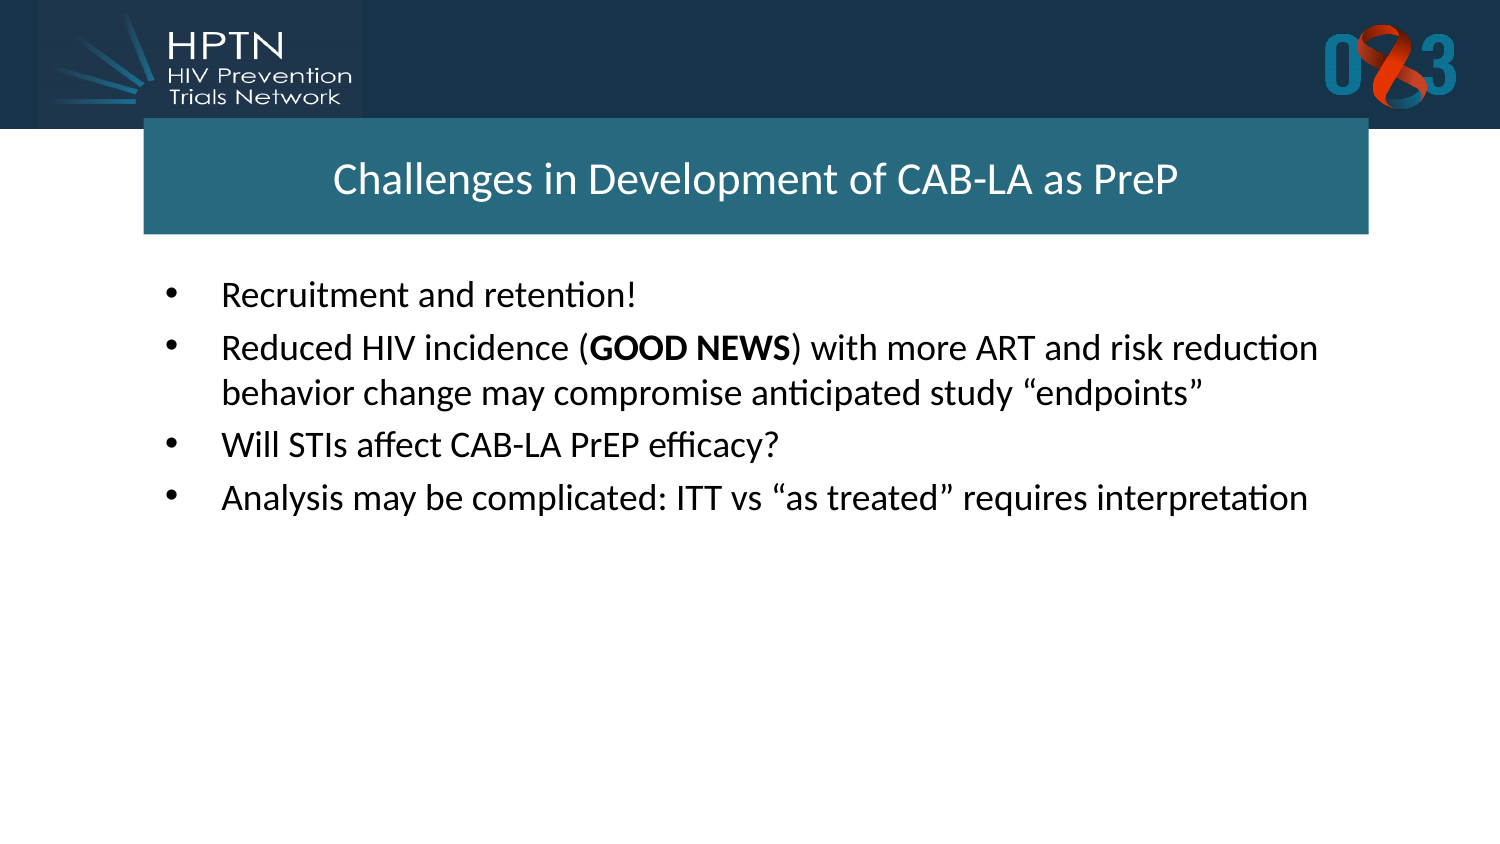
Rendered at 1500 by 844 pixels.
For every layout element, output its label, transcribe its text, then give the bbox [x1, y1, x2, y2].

title Challenges in Development of CAB-LA as PreP [143, 118, 1369, 235]
list Recruitment and retention! Reduced HIV incidence (GOOD NEWS) with more ART and risk reduction behavior change may compromise anticipated study “endpoints” Will STIs affect CAB-LA PrEP efficacy? Analysis may be complicated: ITT vs “as treated” requires interpretation [150, 262, 1363, 750]
picture [0, 0, 1500, 129]
